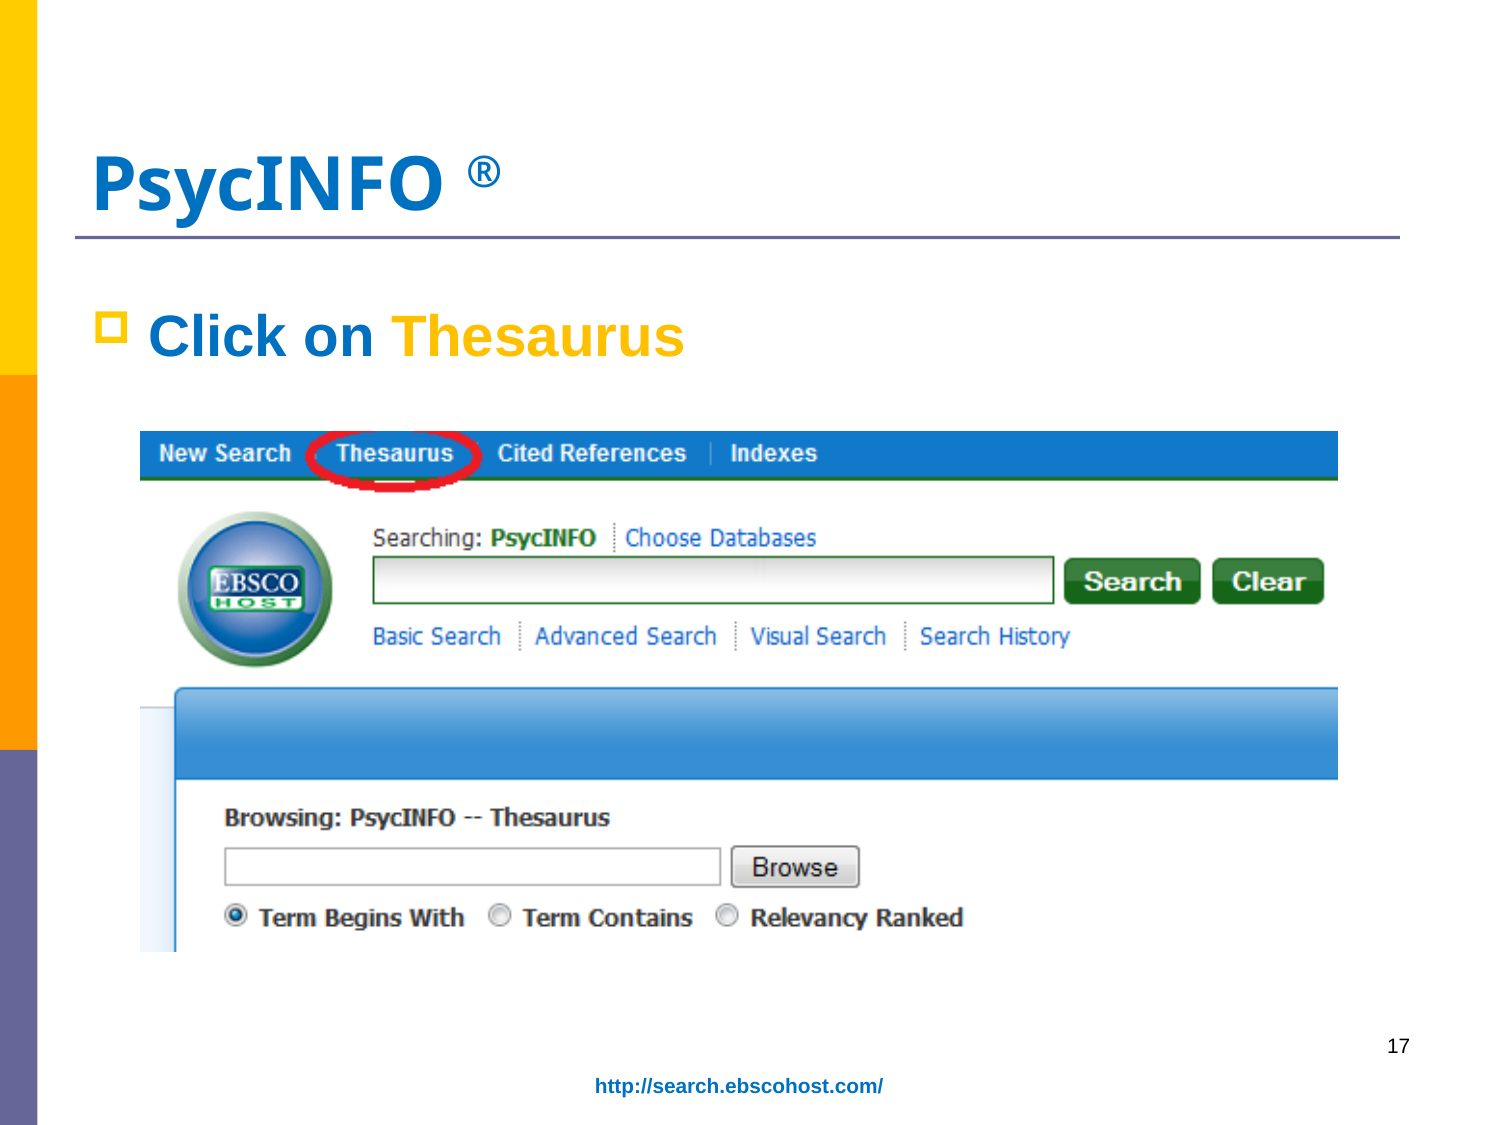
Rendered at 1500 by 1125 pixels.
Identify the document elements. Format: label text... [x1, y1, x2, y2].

title PsycINFO ® [75, 45, 1425, 233]
list Click on Thesaurus [76, 290, 1402, 409]
text_box http://search.ebscohost.com/ [76, 1065, 1402, 1101]
picture [140, 431, 1338, 952]
slide_number 17 [1074, 1024, 1426, 1101]
